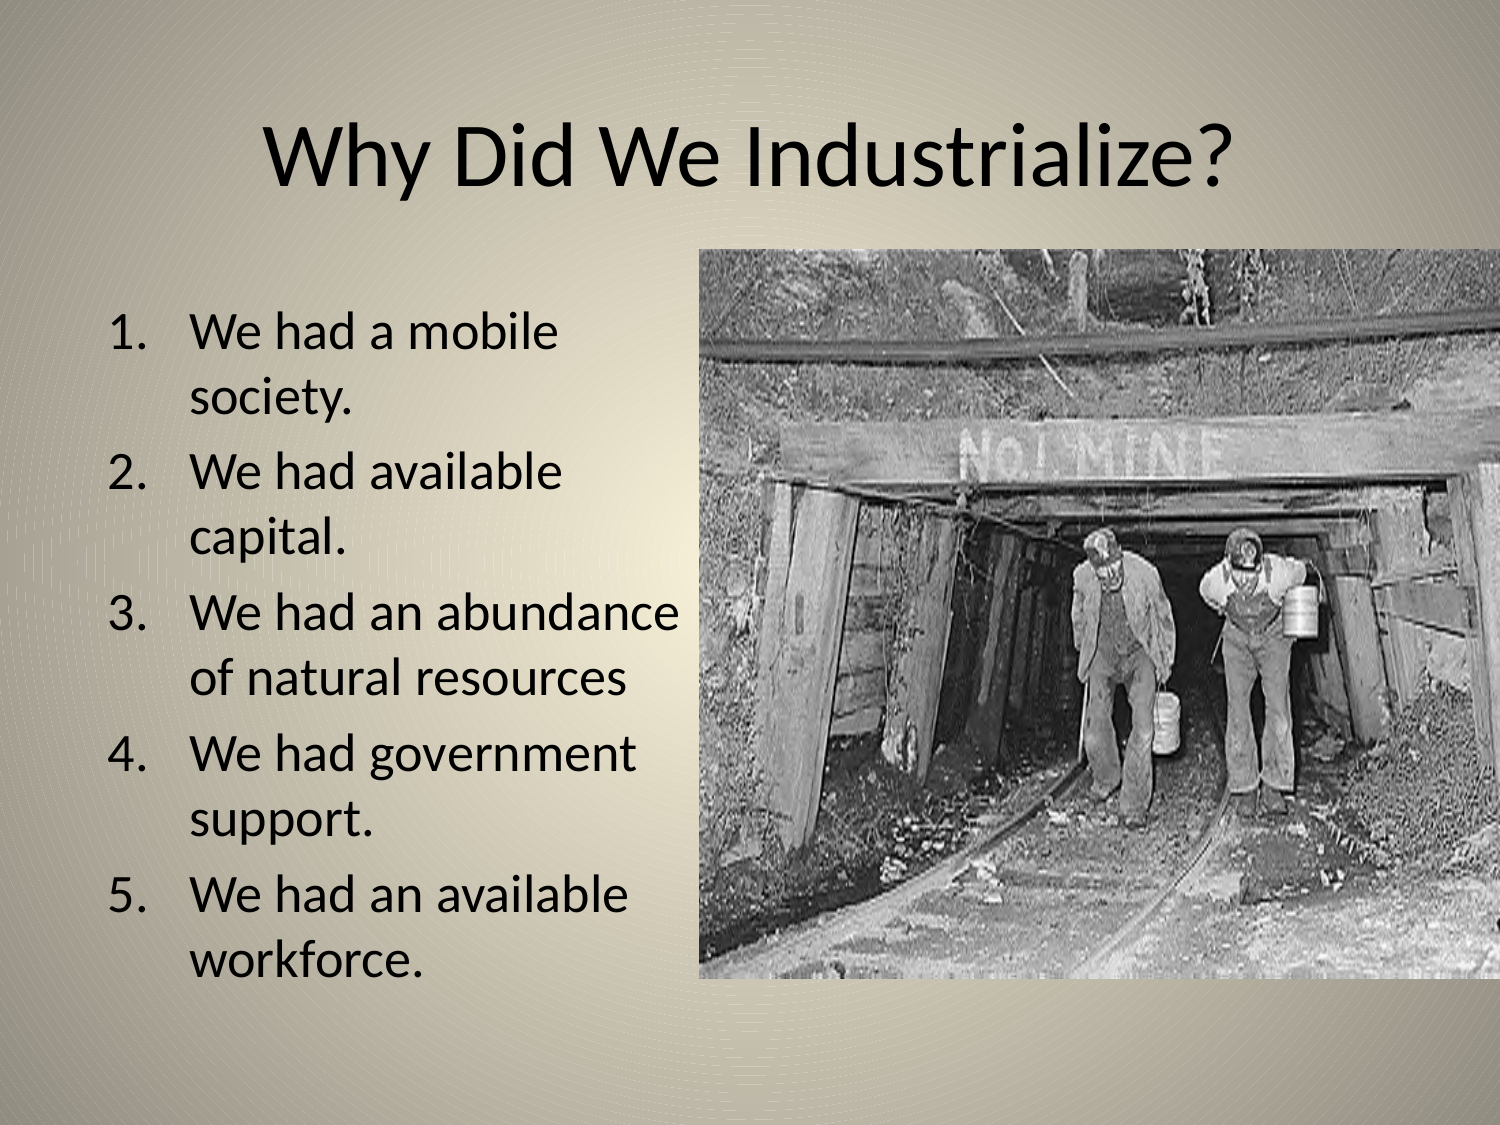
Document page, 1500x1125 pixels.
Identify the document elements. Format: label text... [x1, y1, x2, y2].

list We had a mobile society. We had available capital. We had an abundance of natural resources We had government support. We had an available workforce. [92, 287, 697, 988]
picture [699, 249, 1500, 980]
title Why Did We Industrialize? [94, 50, 1407, 250]
